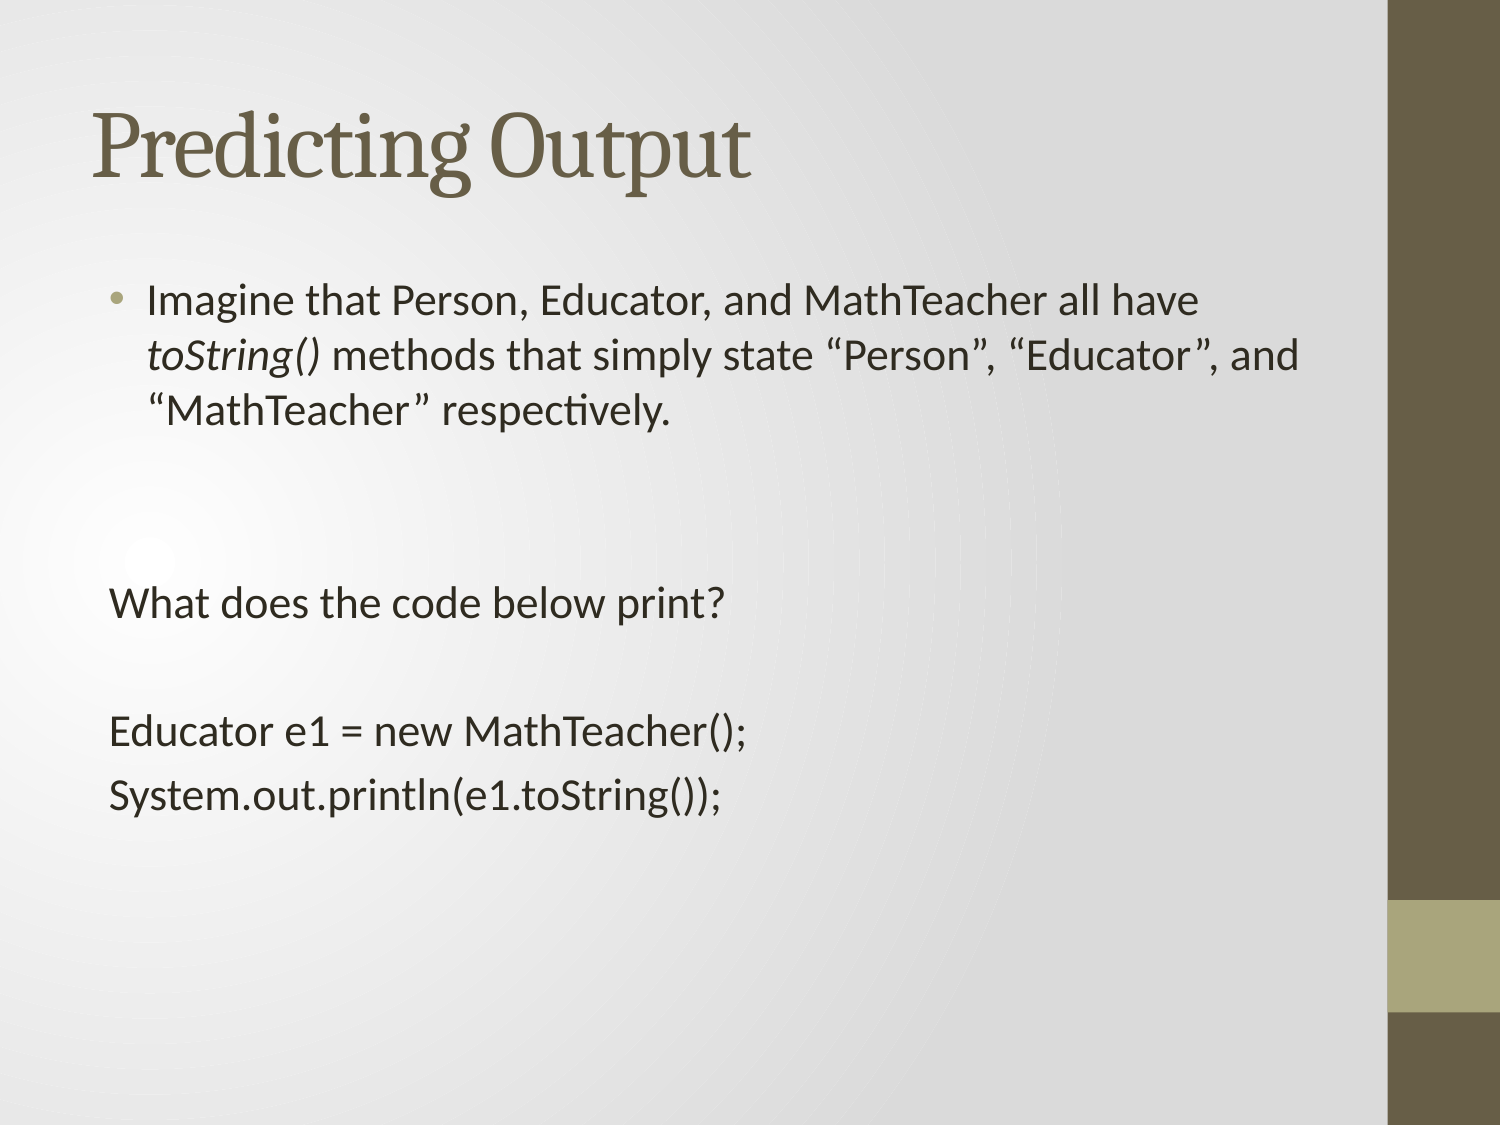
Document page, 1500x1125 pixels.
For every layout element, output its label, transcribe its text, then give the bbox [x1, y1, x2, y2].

list Imagine that Person, Educator, and MathTeacher all have toString() methods that simply state “Person”, “Educator”, and “MathTeacher” respectively. What does the code below print? Educator e1 = new MathTeacher(); System.out.println(e1.toString()); [75, 262, 1325, 1050]
title Predicting Output [75, 45, 1325, 233]
